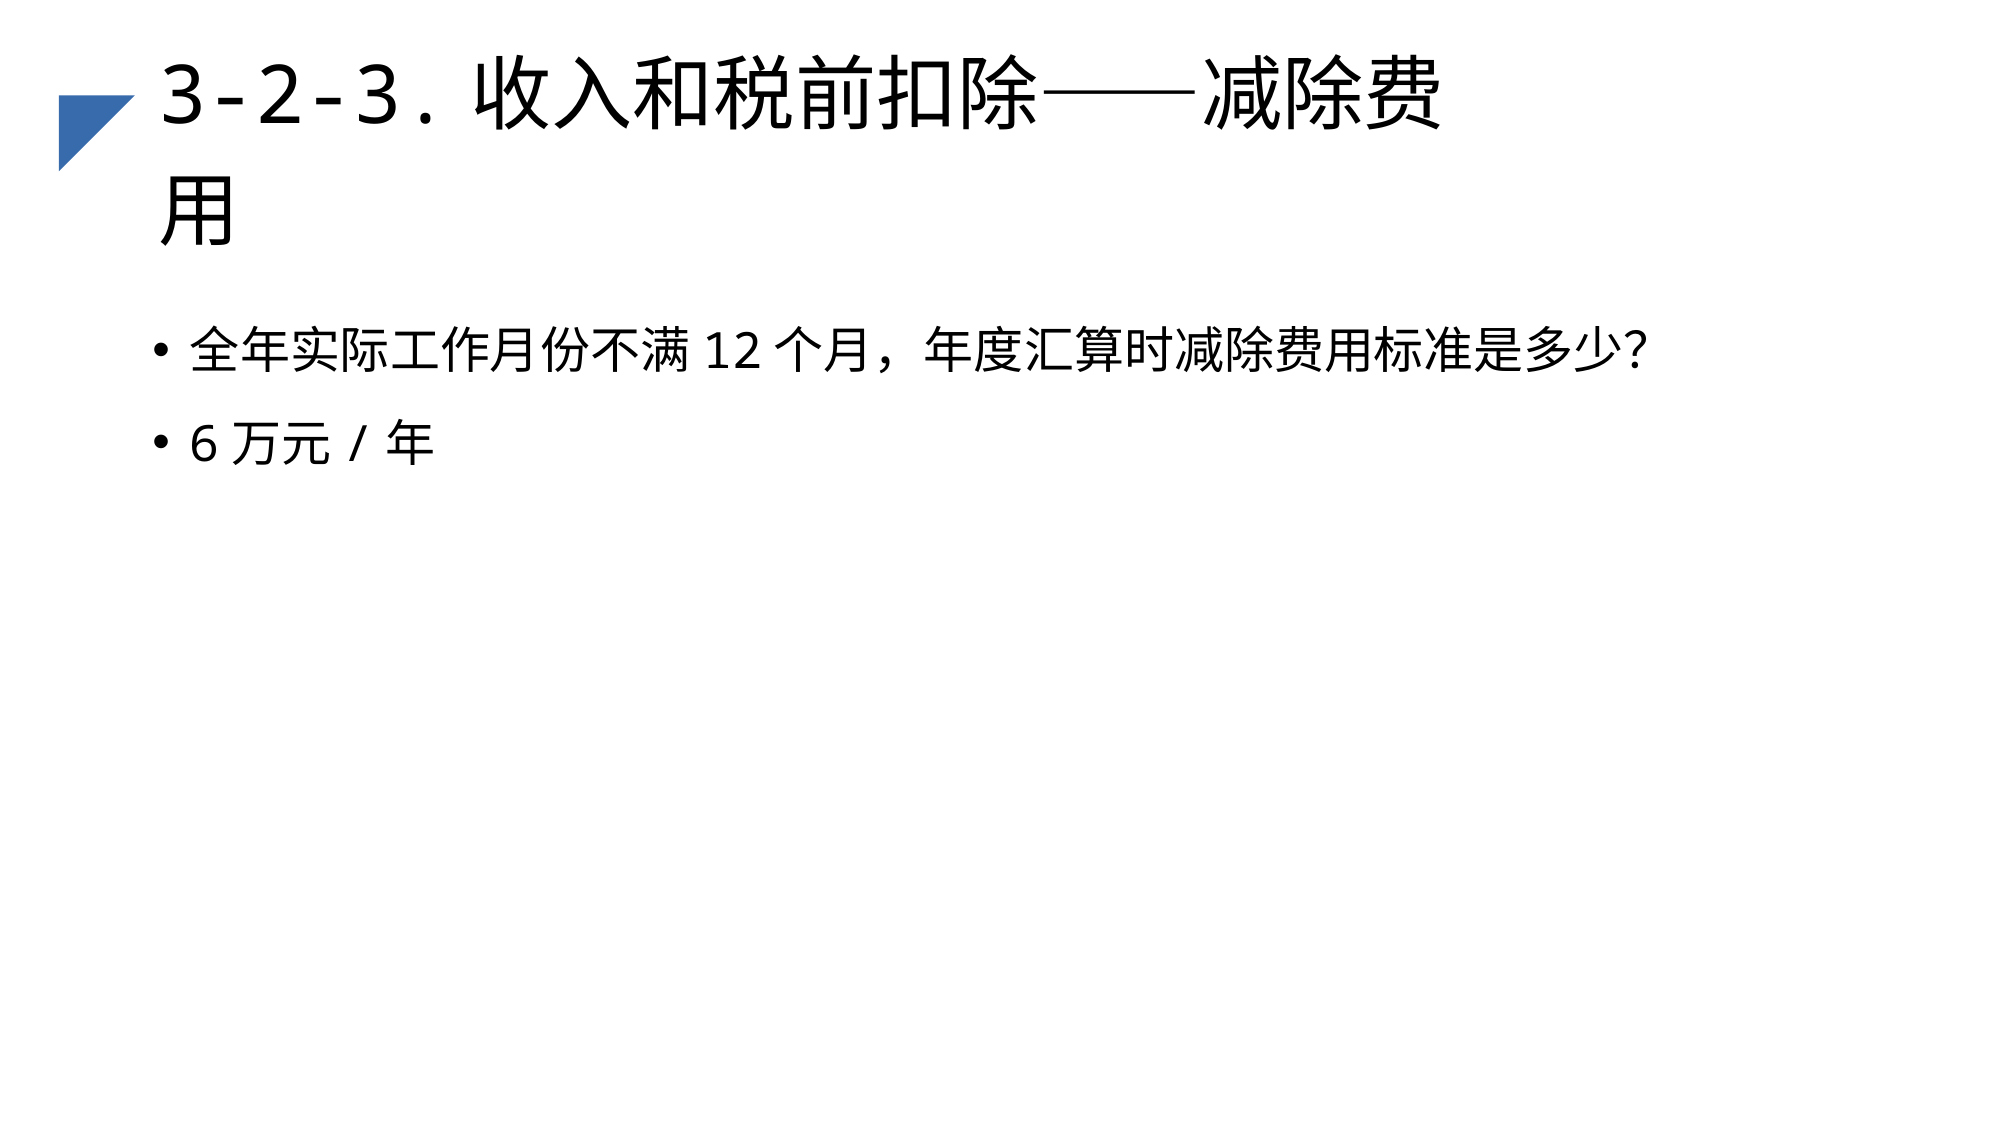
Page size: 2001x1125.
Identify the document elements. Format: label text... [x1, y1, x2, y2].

title 3-2-3.收入和税前扣除——减除费用 [143, 77, 1541, 201]
list 全年实际工作月份不满12个月，年度汇算时减除费用标准是多少？ 6万元/年 [137, 299, 1863, 1014]
